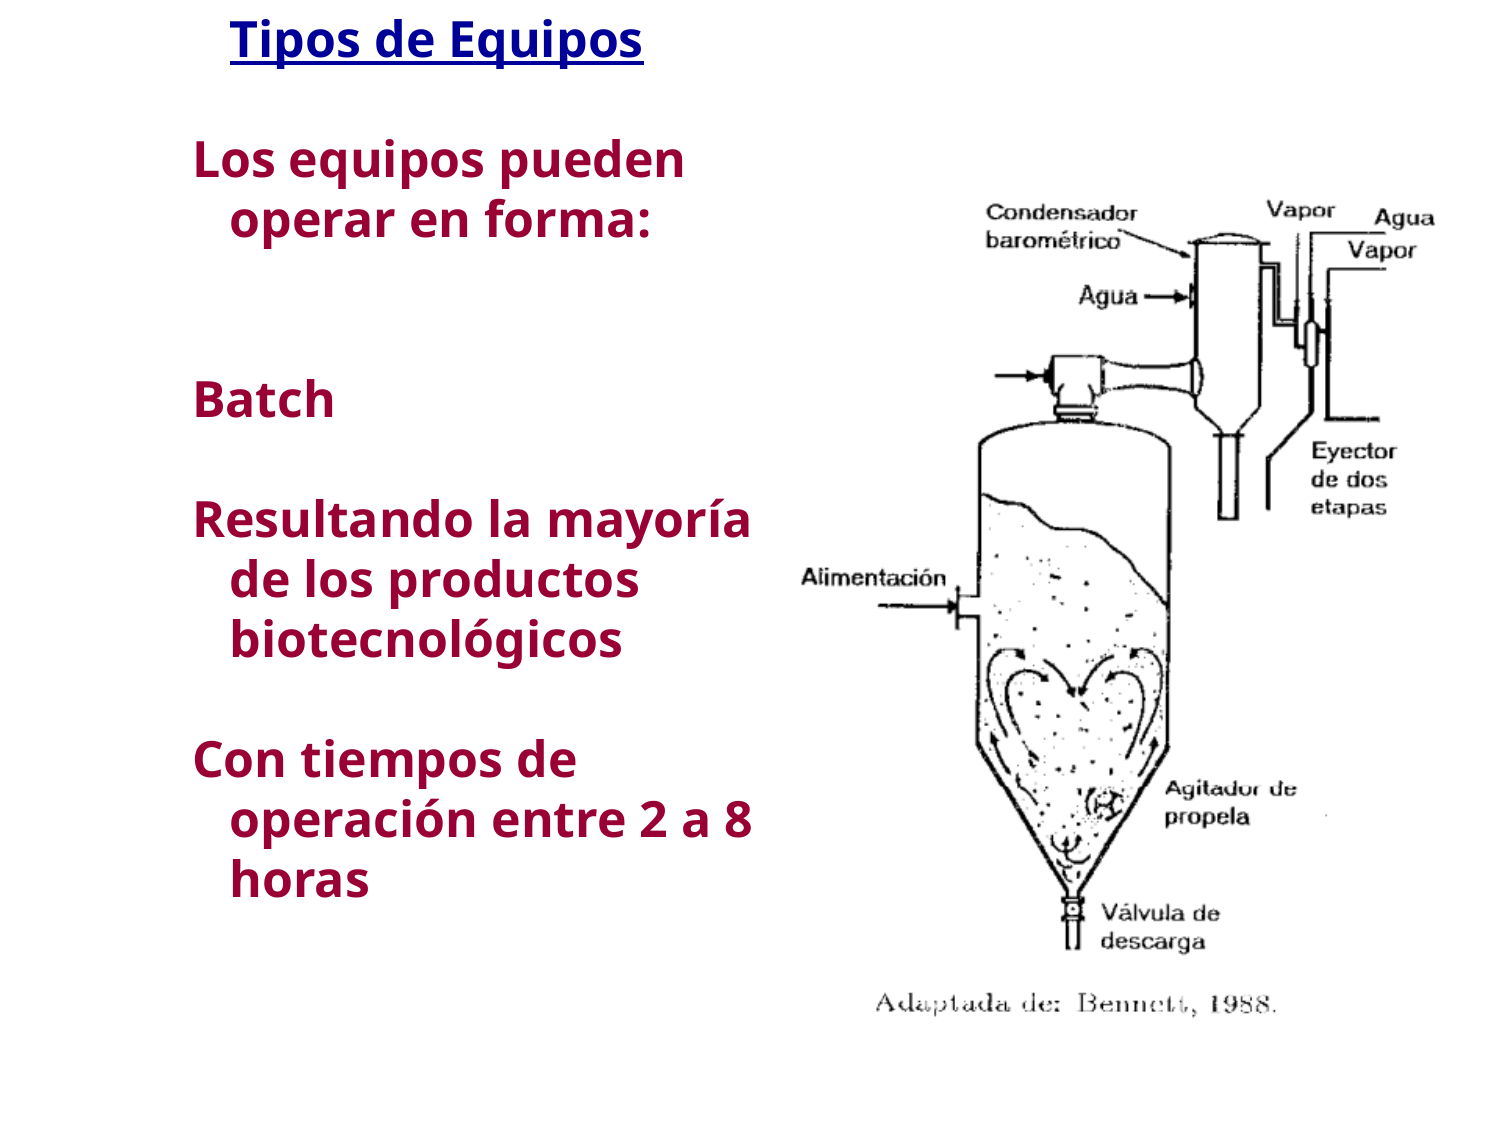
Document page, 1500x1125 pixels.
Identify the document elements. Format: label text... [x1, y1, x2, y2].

text_box Tipos de Equipos Los equipos pueden operar en forma: Batch Resultando la mayoría de los productos biotecnológicos Con tiempos de operación entre 2 a 8 horas [64, 0, 798, 975]
picture [746, 196, 1446, 1027]
